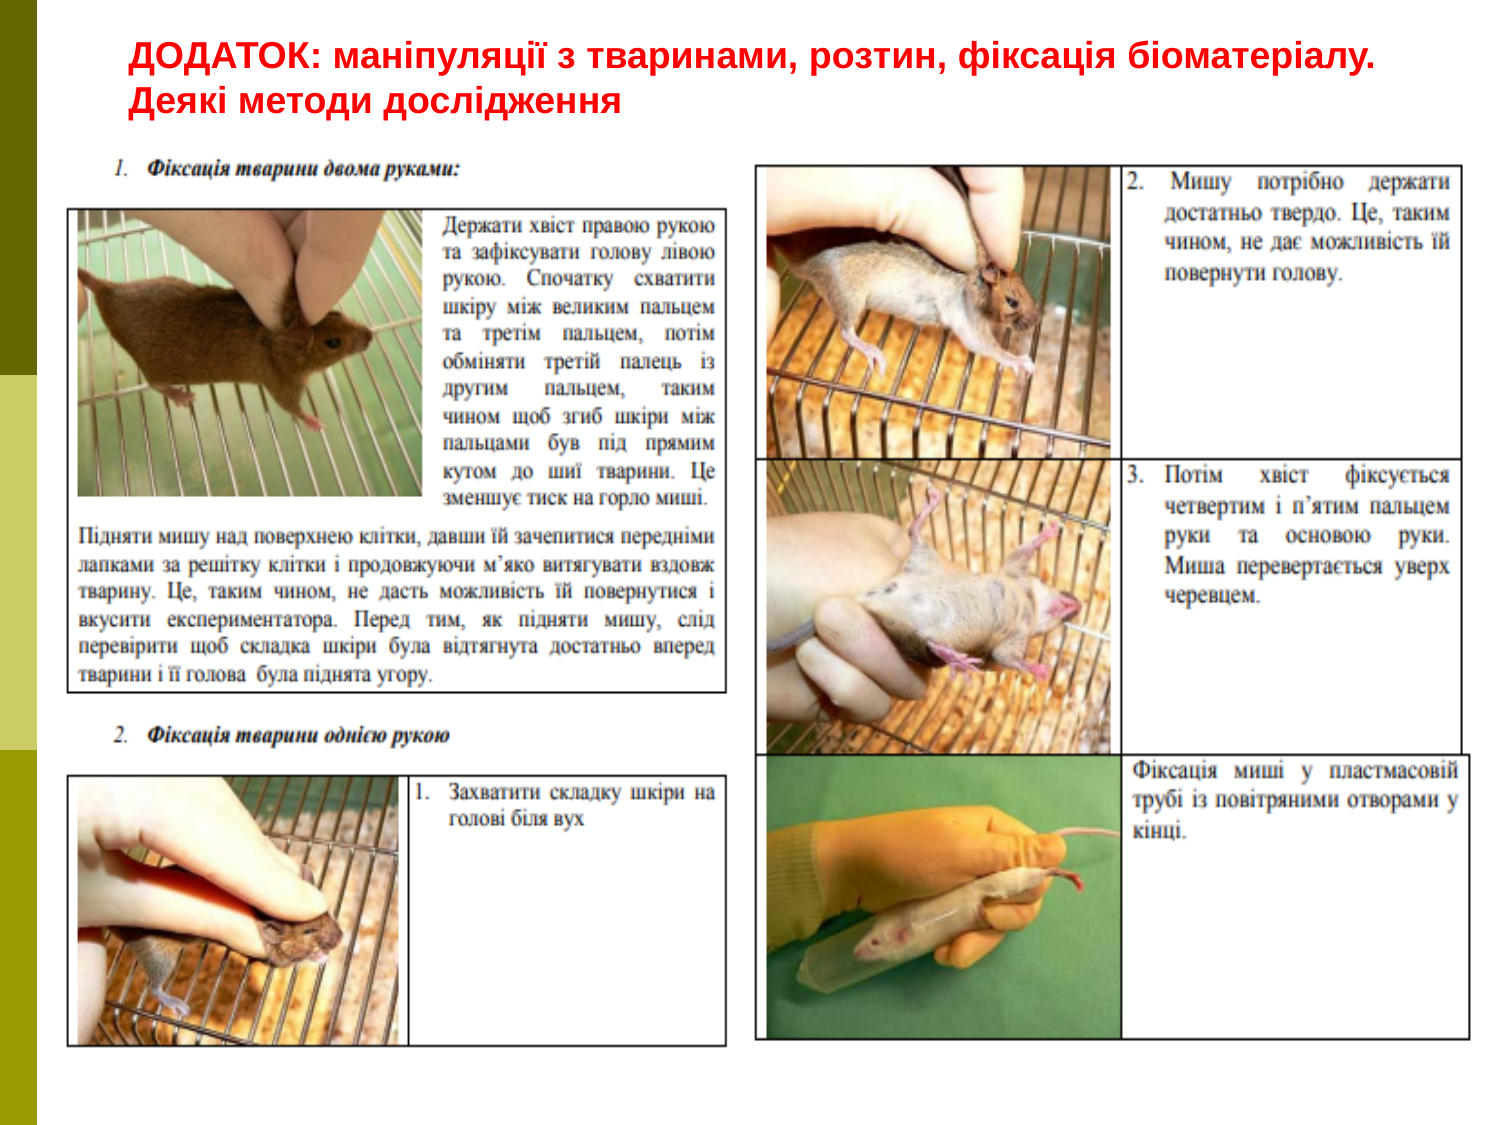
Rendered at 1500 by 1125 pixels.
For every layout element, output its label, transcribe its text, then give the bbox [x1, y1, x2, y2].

picture [58, 141, 1476, 1070]
text_box ДОДАТОК: маніпуляції з тваринами, розтин, фіксація біоматеріалу. Деякі методи дослідження [113, 23, 1403, 129]
